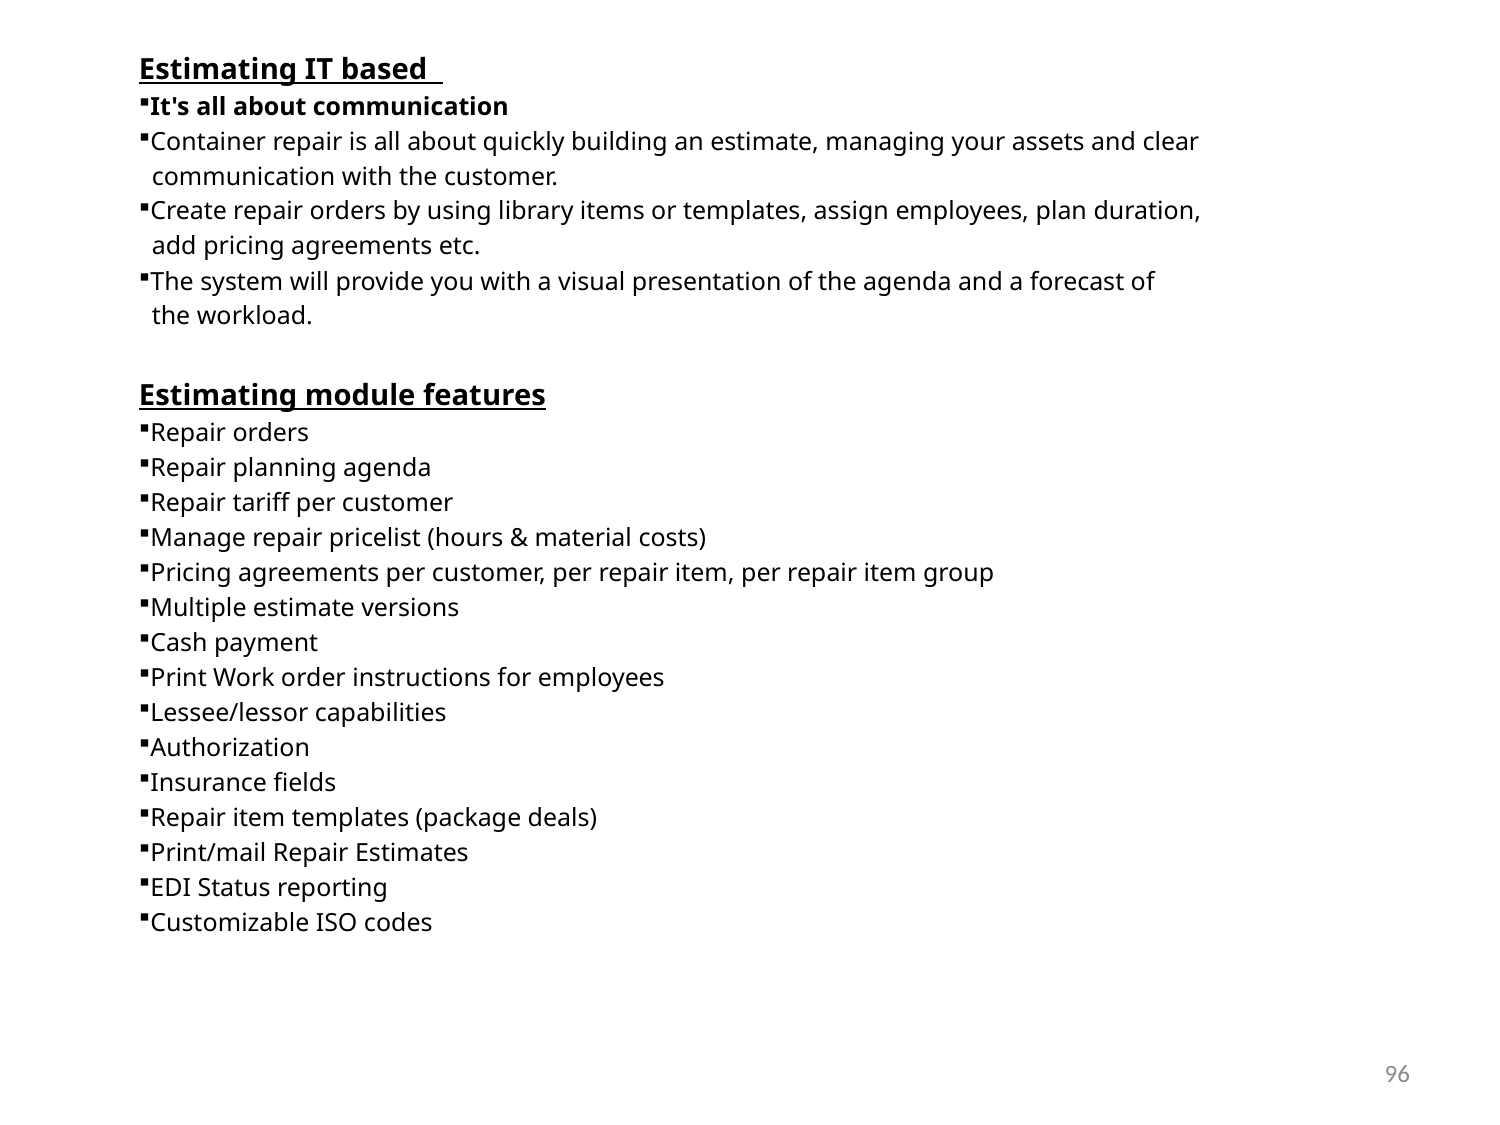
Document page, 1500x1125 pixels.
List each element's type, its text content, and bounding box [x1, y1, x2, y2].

subtitle Estimating IT based It's all about communication Container repair is all about quickly building an estimate, managing your assets and clear communication with the customer. Create repair orders by using library items or templates, assign employees, plan duration, add pricing agreements etc. The system will provide you with a visual presentation of the agenda and a forecast of the workload. Estimating module features Repair orders Repair planning agenda Repair tariff per customer Manage repair pricelist (hours & material costs) Pricing agreements per customer, per repair item, per repair item group Multiple estimate versions Cash payment Print Work order instructions for employees Lessee/lessor capabilities Authorization Insurance fields Repair item templates (package deals) Print/mail Repair Estimates EDI Status reporting Customizable ISO codes [123, 42, 1424, 1059]
slide_number 96 [1074, 1042, 1425, 1103]
